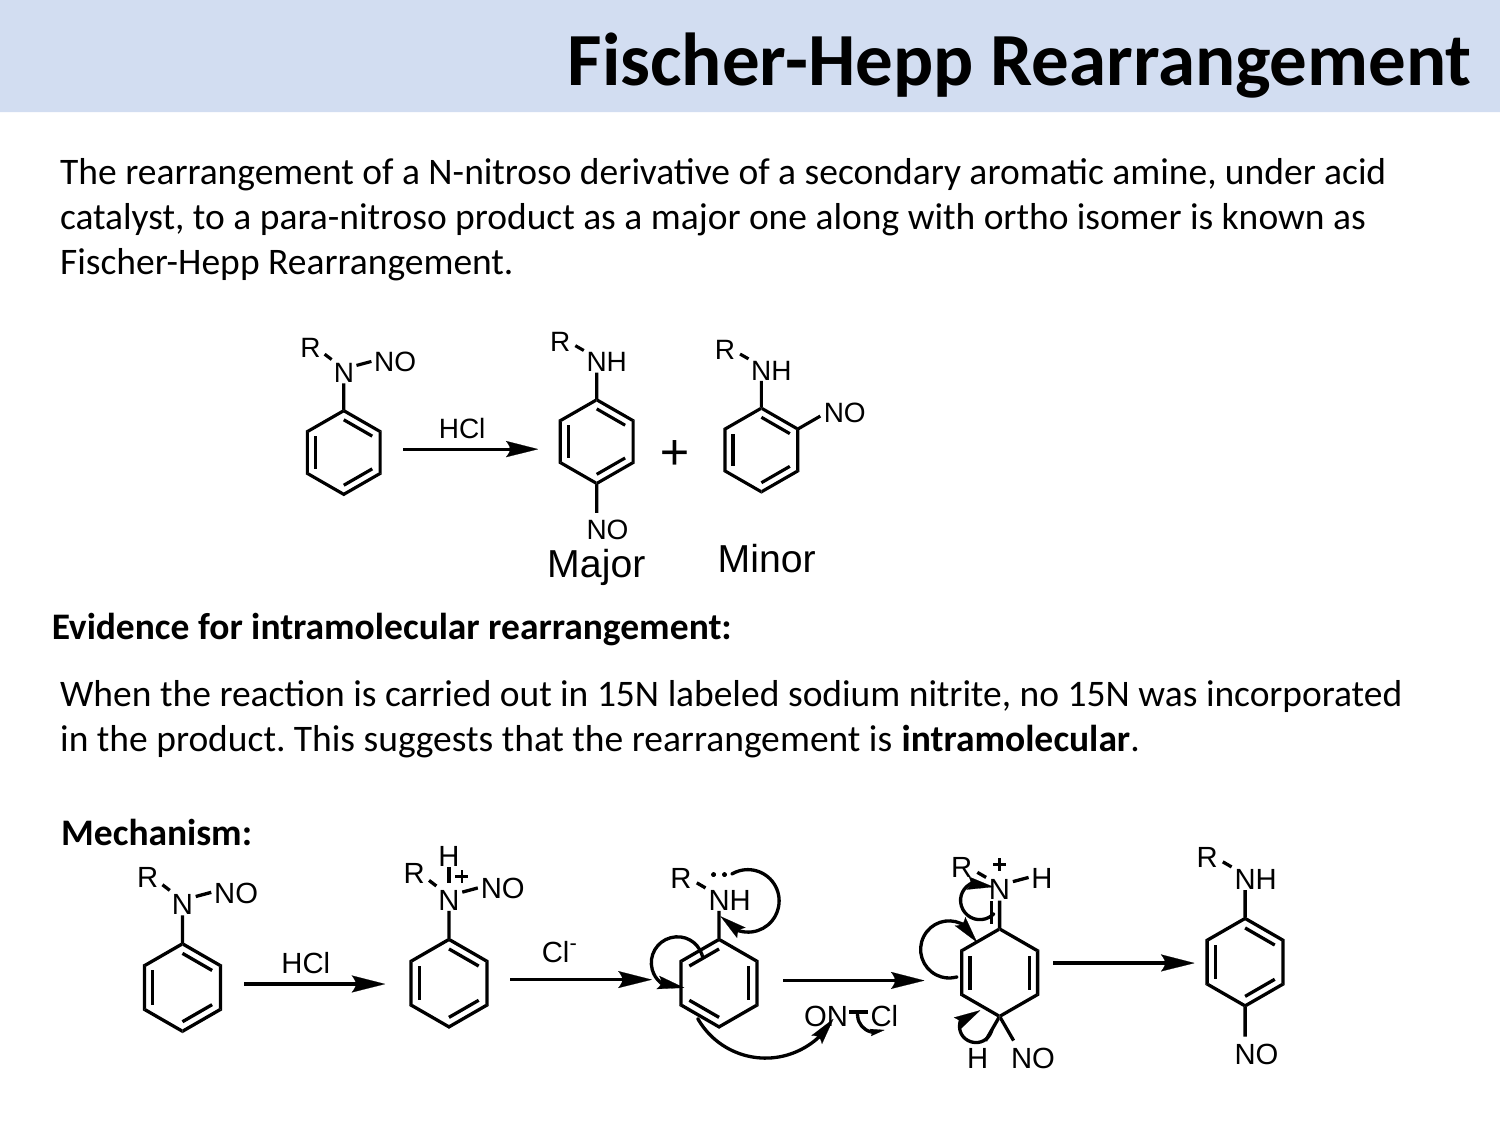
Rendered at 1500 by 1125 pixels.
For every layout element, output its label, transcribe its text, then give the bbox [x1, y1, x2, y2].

text_box Fischer-Hepp Rearrangement [552, 2, 1488, 108]
text_box The rearrangement of a N-nitroso derivative of a secondary aromatic amine, under acid catalyst, to a para-nitroso product as a major one along with ortho isomer is known as Fischer-Hepp Rearrangement. [45, 139, 1422, 290]
text_box Mechanism: [46, 800, 268, 861]
text_box Evidence for intramolecular rearrangement: [37, 594, 748, 655]
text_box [298, 322, 876, 590]
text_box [136, 842, 1304, 1079]
text_box When the reaction is carried out in 15N labeled sodium nitrite, no 15N was incorporated in the product. This suggests that the rearrangement is intramolecular. [45, 662, 1455, 767]
